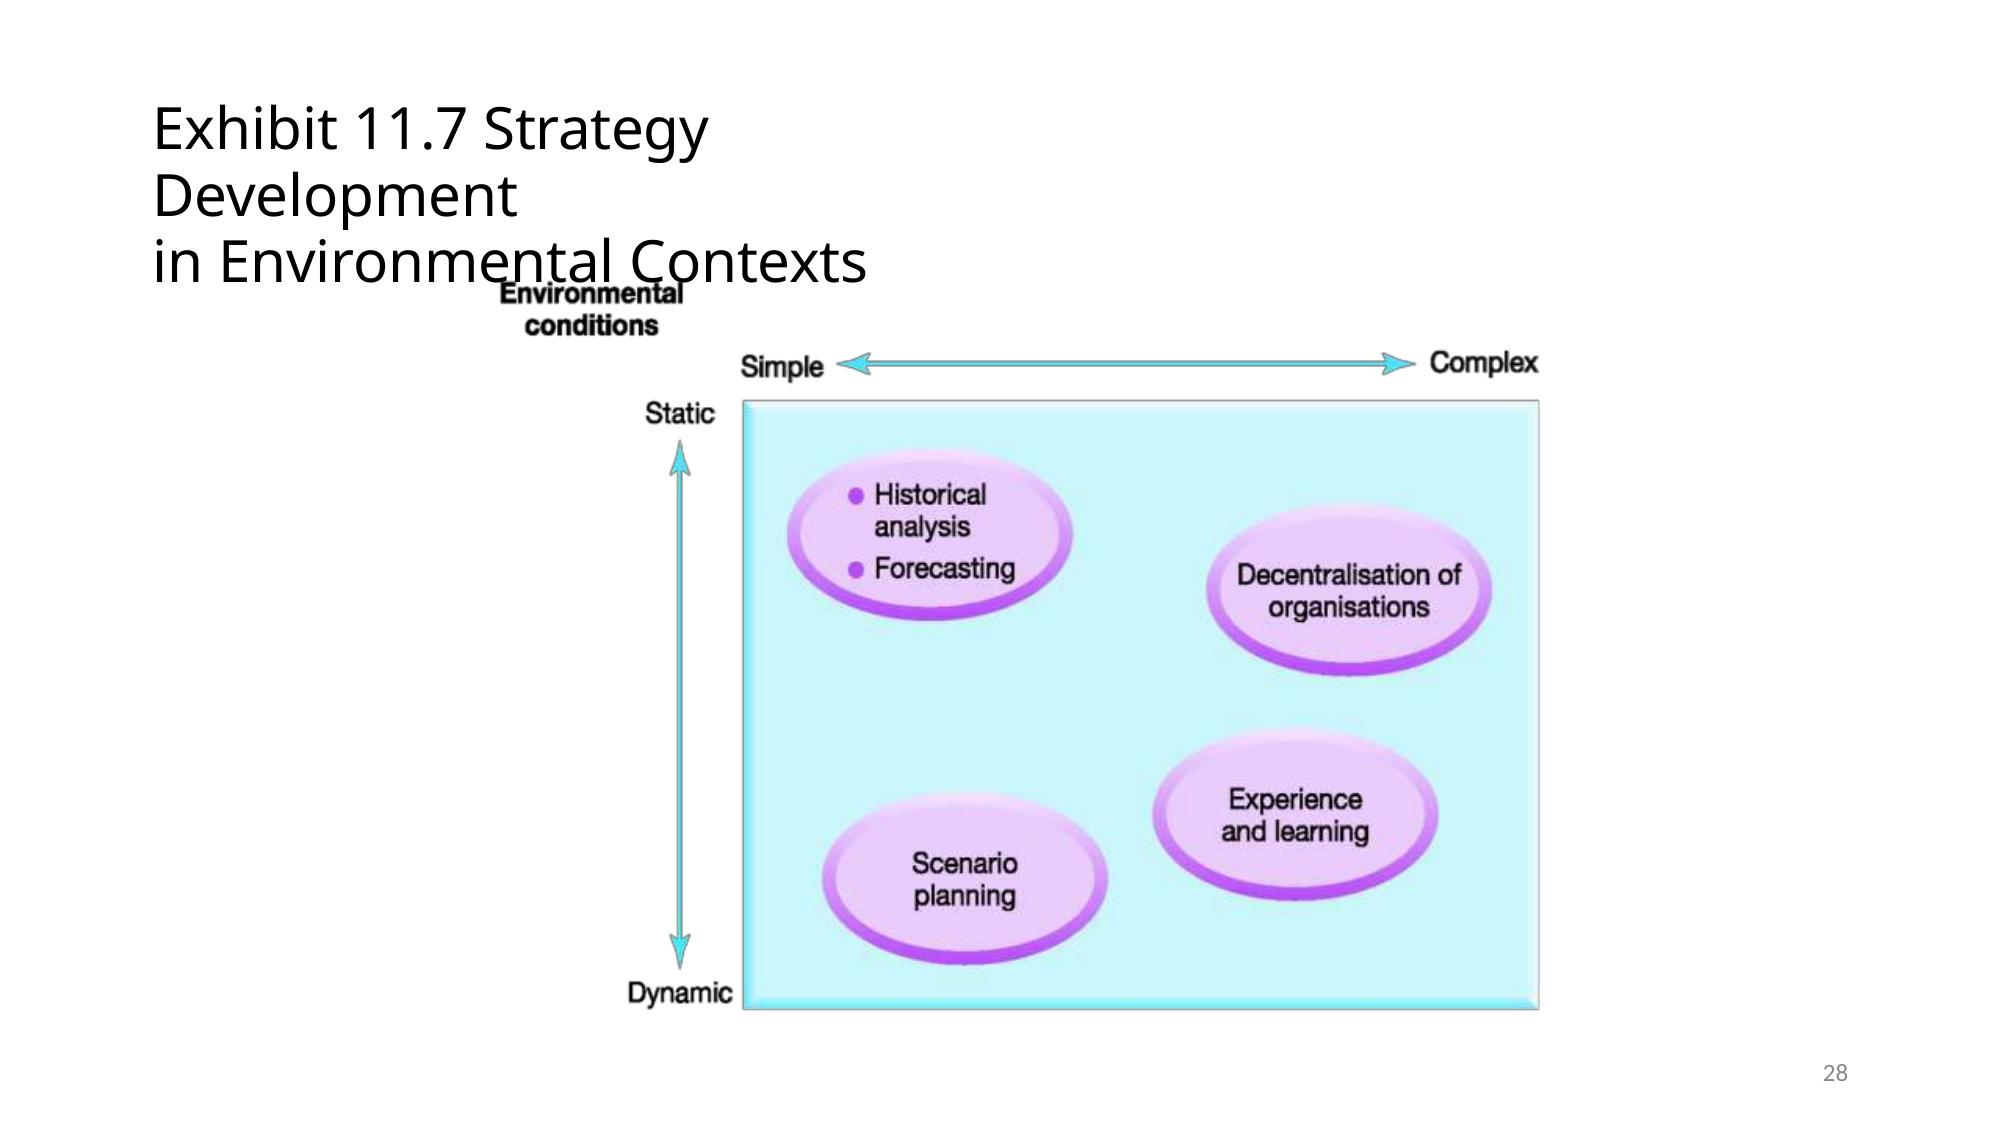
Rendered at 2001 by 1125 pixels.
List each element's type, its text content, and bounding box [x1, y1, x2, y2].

text_box [437, 262, 1663, 1038]
slide_number 27 [1818, 1060, 1853, 1125]
text_box Exhibit 11.7 Strategy Development in Environmental Contexts [150, 94, 965, 295]
